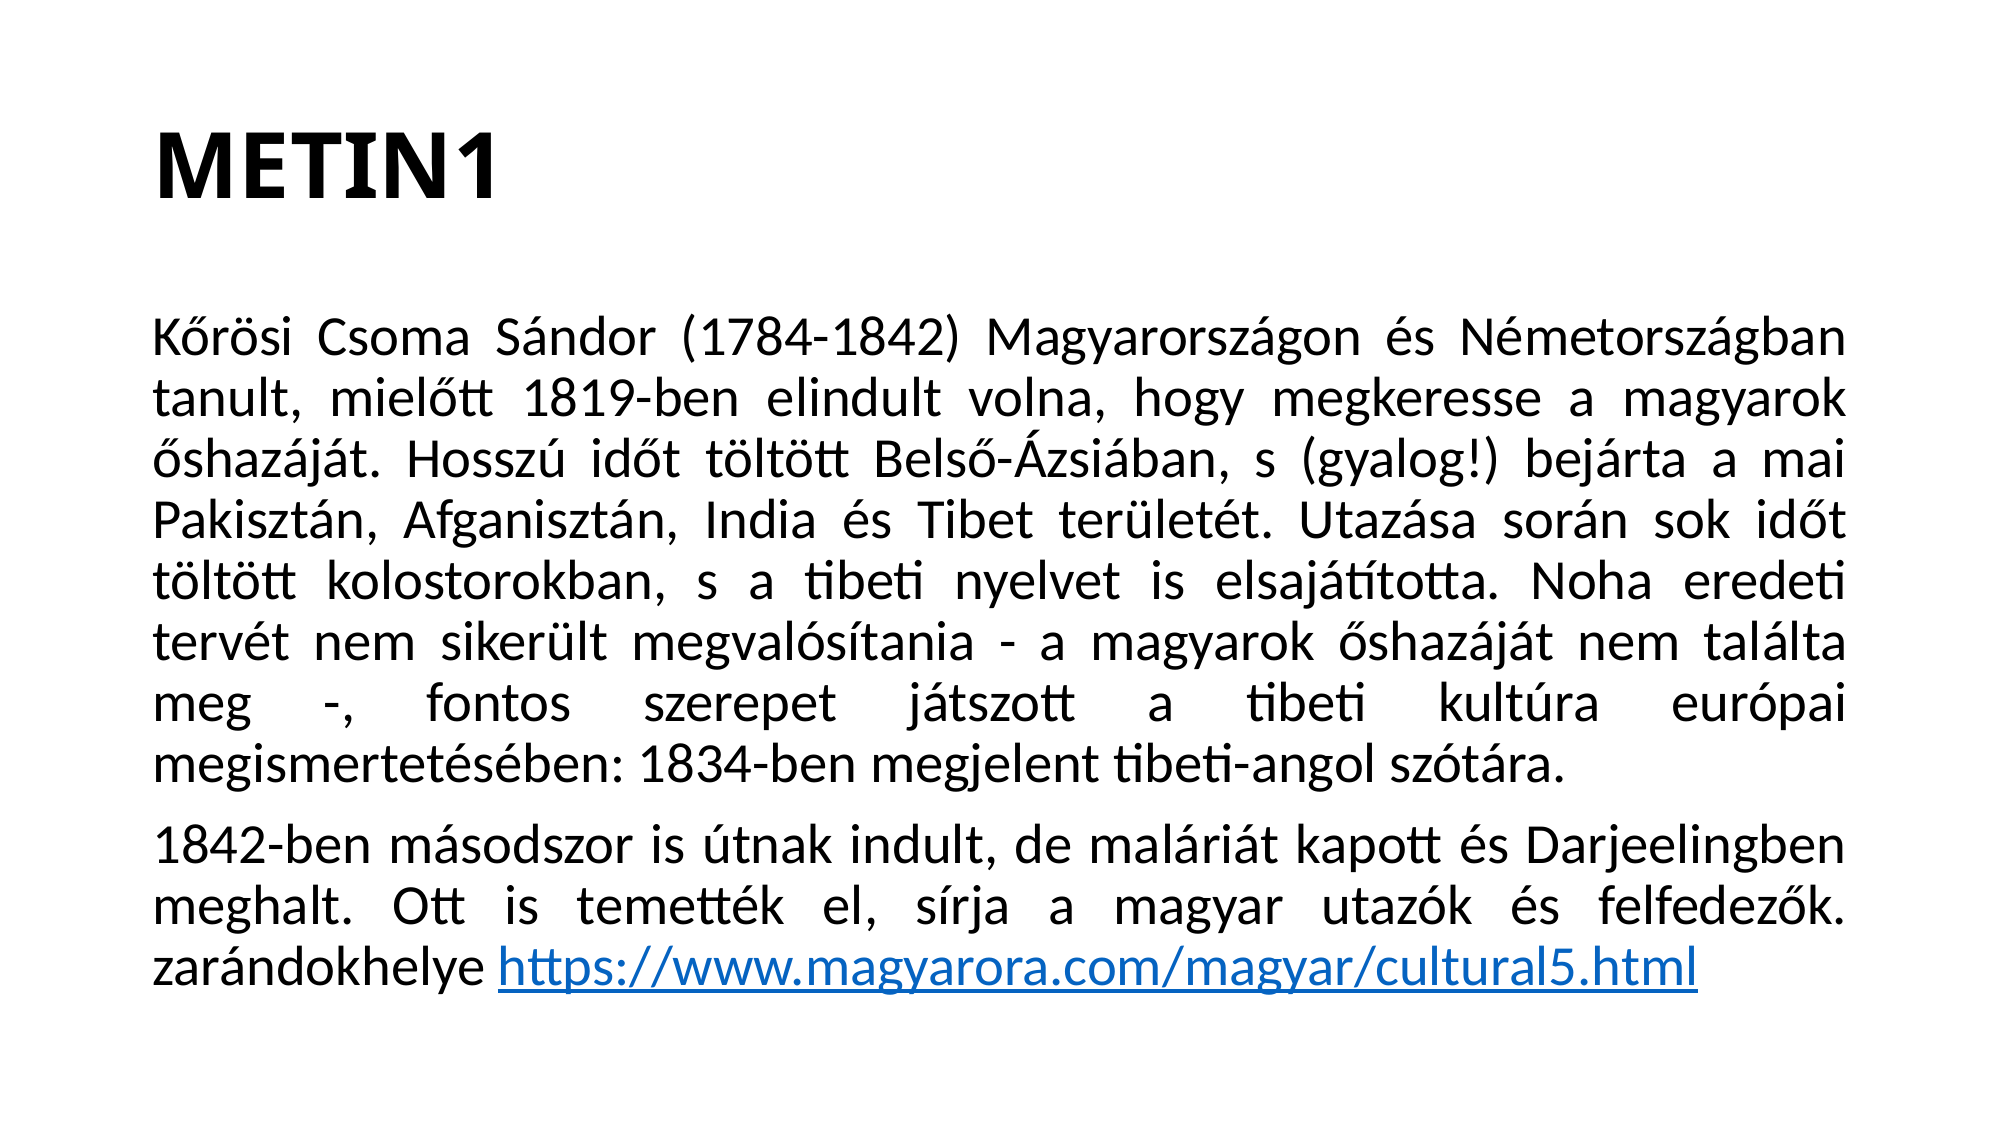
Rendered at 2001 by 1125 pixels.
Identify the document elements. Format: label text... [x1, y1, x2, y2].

title METIN1 [137, 59, 1863, 278]
list Kőrösi Csoma Sándor (1784-1842) Magyarországon és Németországban tanult, mielőtt 1819-ben elindult volna, hogy megkeresse a magyarok őshazáját. Hosszú időt töltött Belső-Ázsiában, s (gyalog!) bejárta a mai Pakisztán, Afganisztán, India és Tibet területét. Utazása során sok időt töltött kolostorokban, s a tibeti nyelvet is elsajátította. Noha eredeti tervét nem sikerült megvalósítania - a magyarok őshazáját nem találta meg -, fontos szerepet játszott a tibeti kultúra európai megismertetésében: 1834-ben megjelent tibeti-angol szótára. 1842-ben másodszor is útnak indult, de maláriát kapott és Darjeelingben meghalt. Ott is temették el, sírja a magyar utazók és felfedezők. zarándokhelye https://www.magyarora.com/magyar/cultural5.html [137, 299, 1863, 1014]
